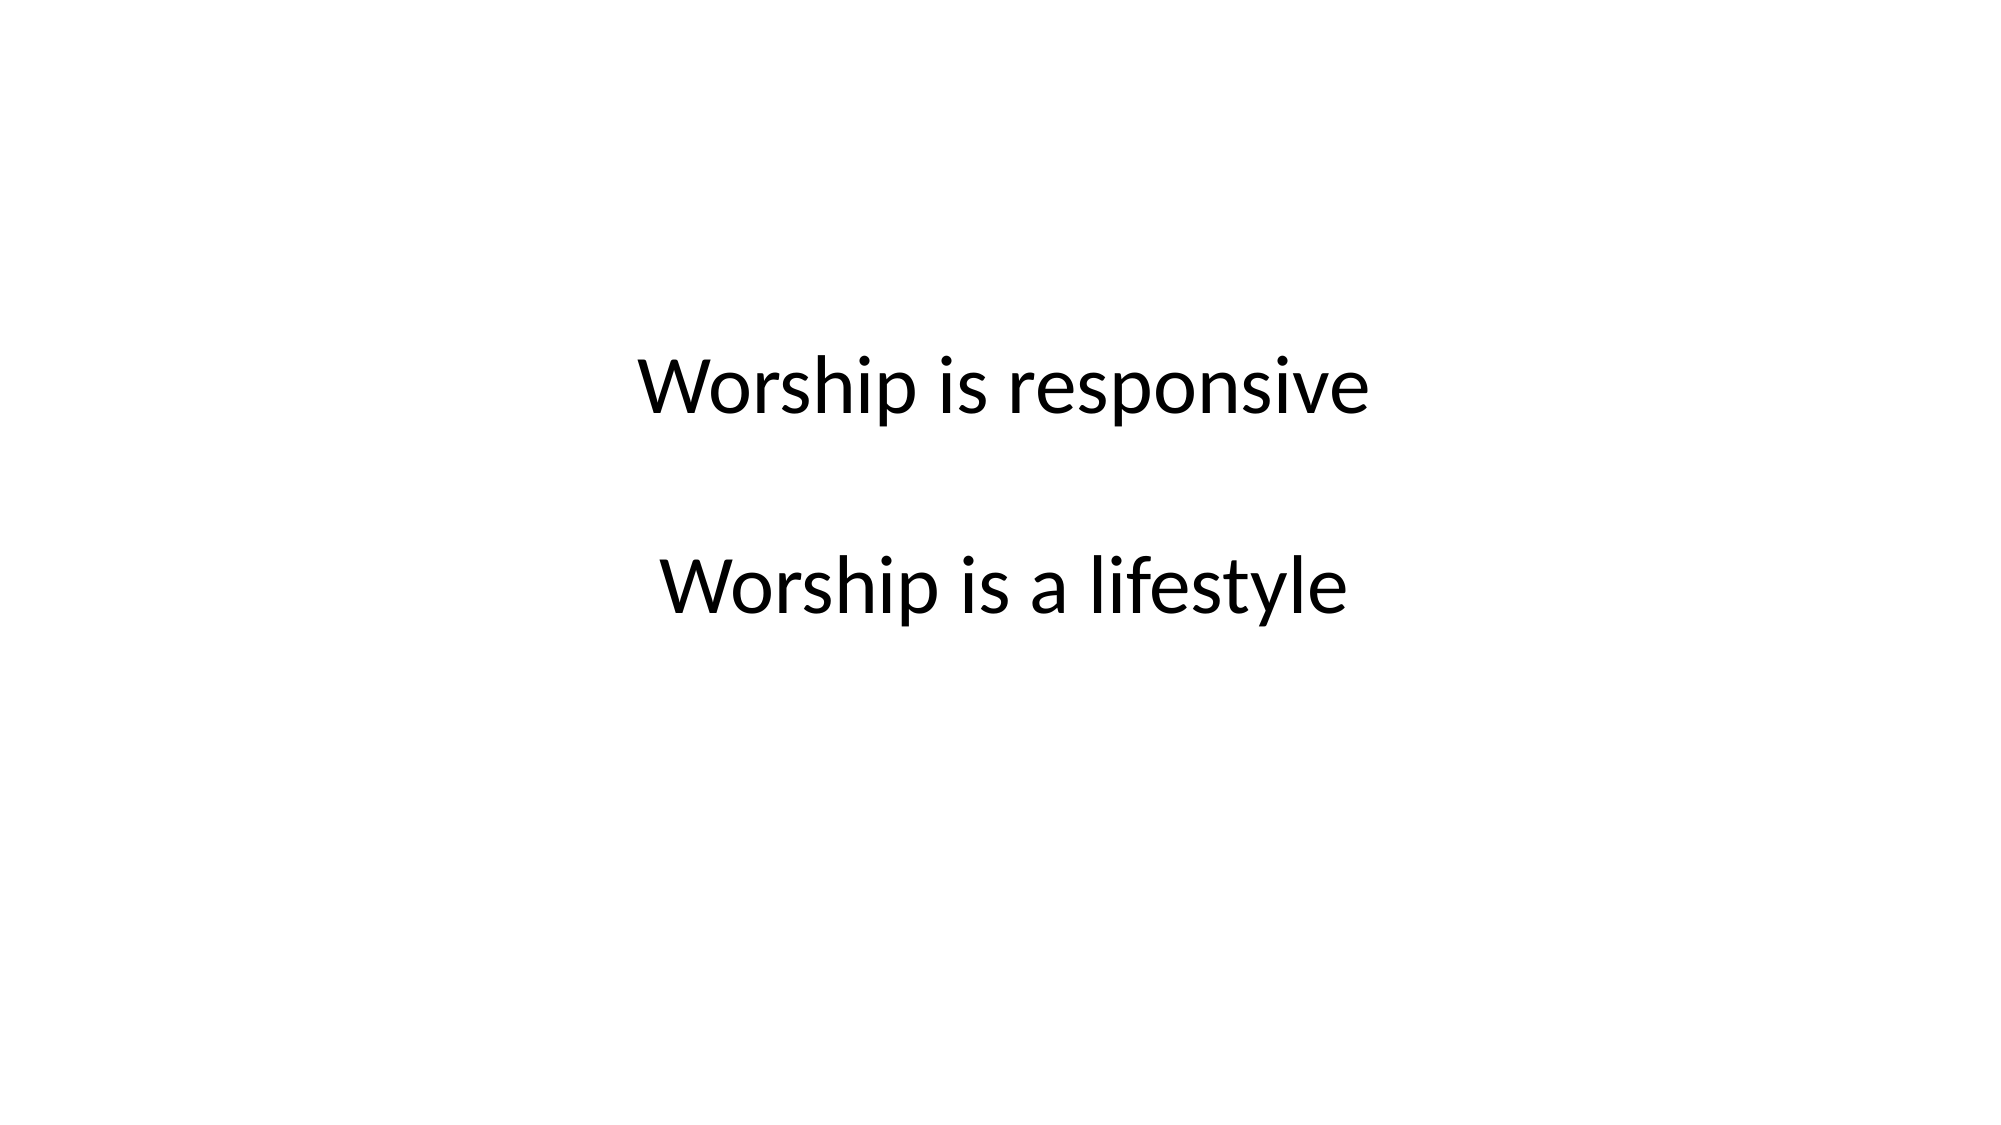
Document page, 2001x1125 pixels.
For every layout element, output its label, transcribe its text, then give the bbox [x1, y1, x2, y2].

text_box Worship is responsive Worship is a lifestyle [66, 52, 1943, 738]
